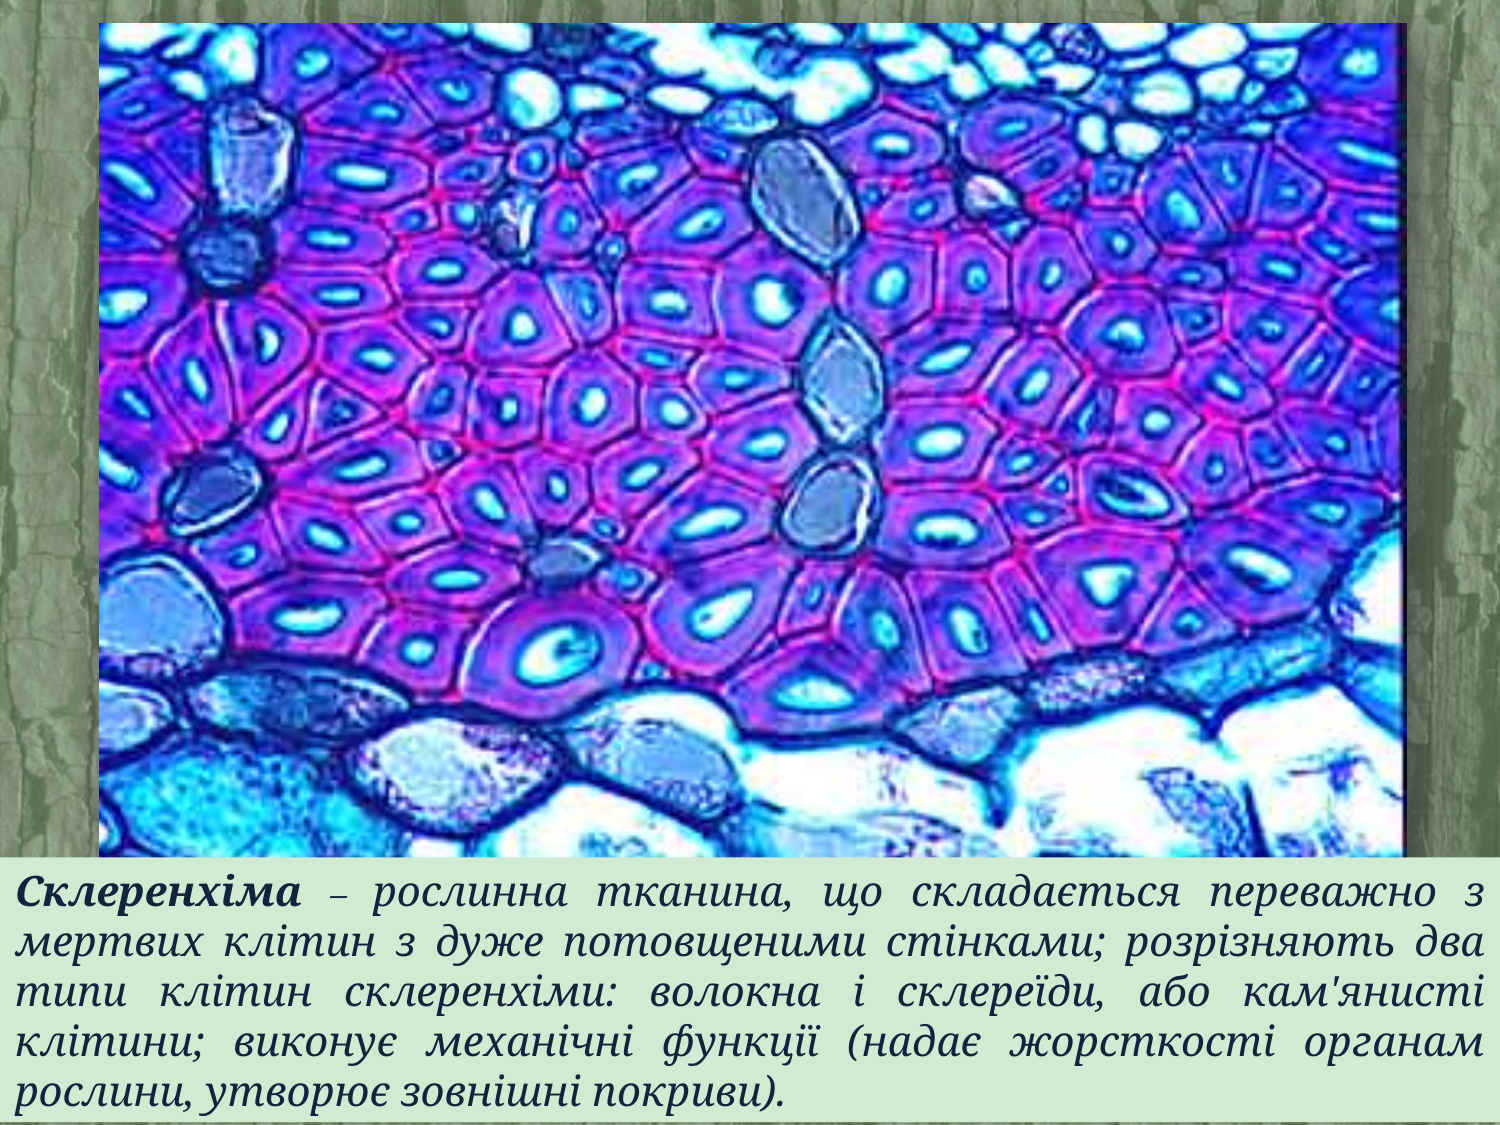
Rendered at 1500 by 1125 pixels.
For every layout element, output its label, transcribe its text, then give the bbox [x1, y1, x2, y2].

text_box Склеренхіма – рослинна тканина, що складається переважно з мертвих клітин з дуже потовщеними стінками; розрізняють два типи клітин склеренхіми: волокна і склереїди, або кам'янисті клітини; виконує механічні функції (надає жорсткості органам рослини, утворює зовнішні покриви). [0, 857, 1500, 1123]
picture [0, 0, 1500, 896]
